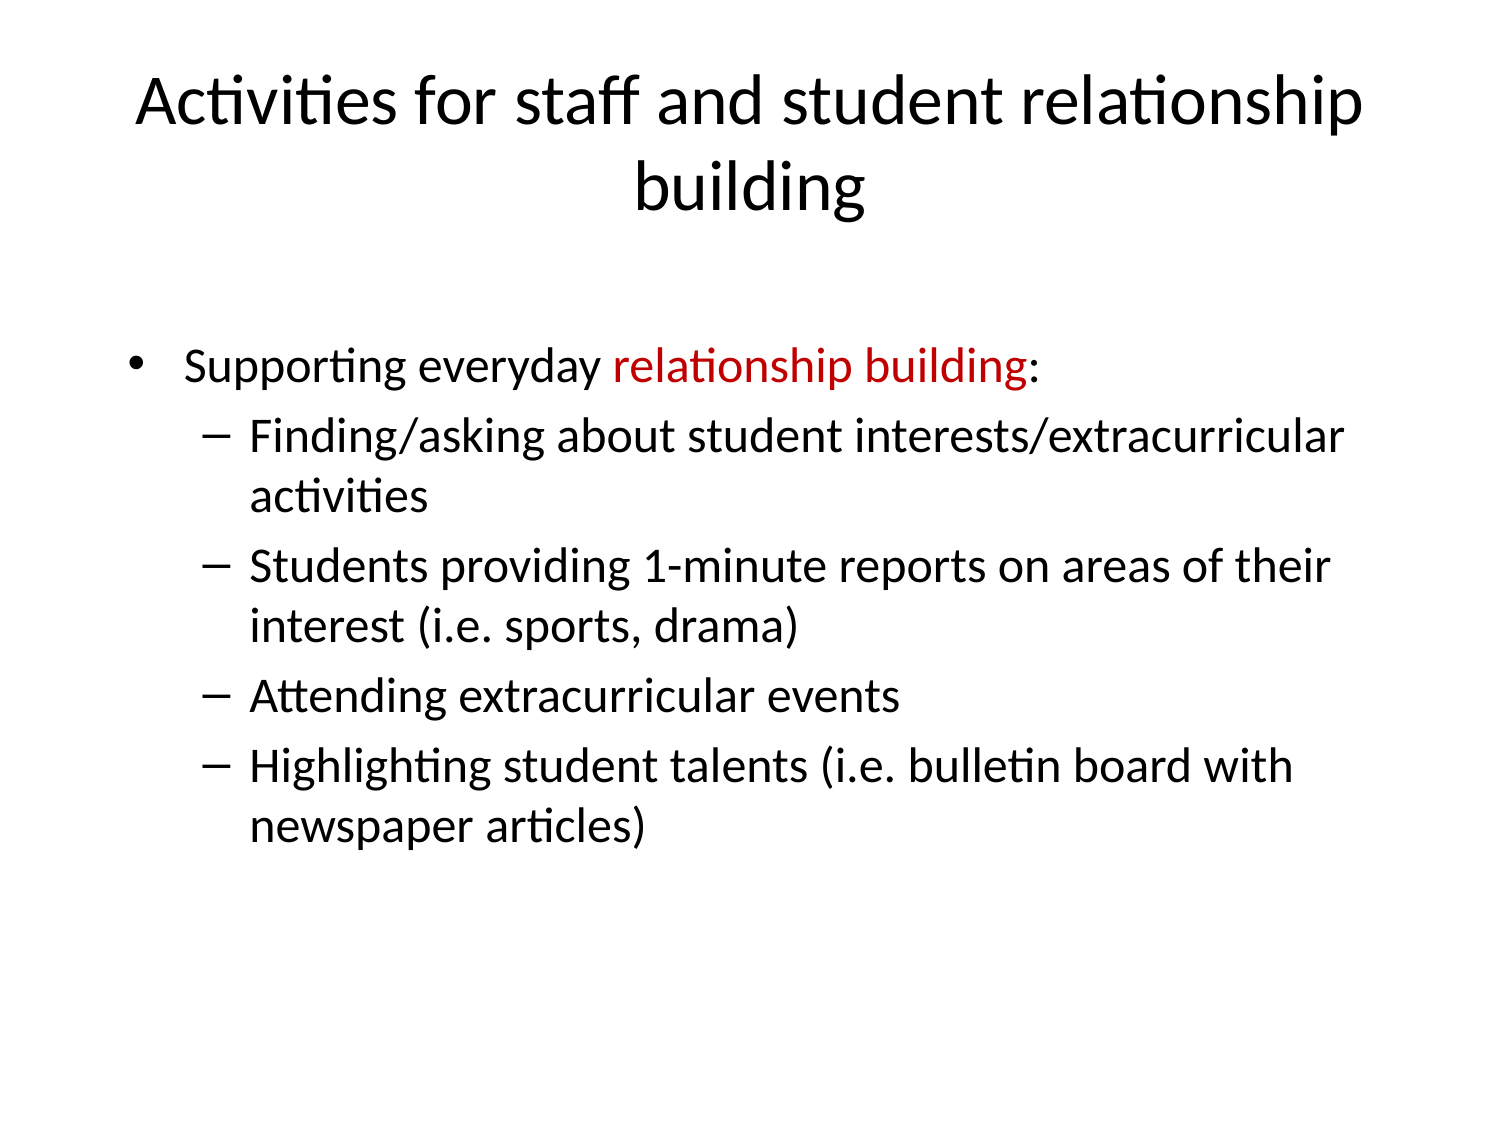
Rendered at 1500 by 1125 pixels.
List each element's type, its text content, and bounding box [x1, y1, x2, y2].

list Supporting everyday relationship building: Finding/asking about student interests/extracurricular activities Students providing 1-minute reports on areas of their interest (i.e. sports, drama) Attending extracurricular events Highlighting student talents (i.e. bulletin board with newspaper articles) [112, 324, 1388, 1063]
title Activities for staff and student relationship building [75, 45, 1425, 233]
